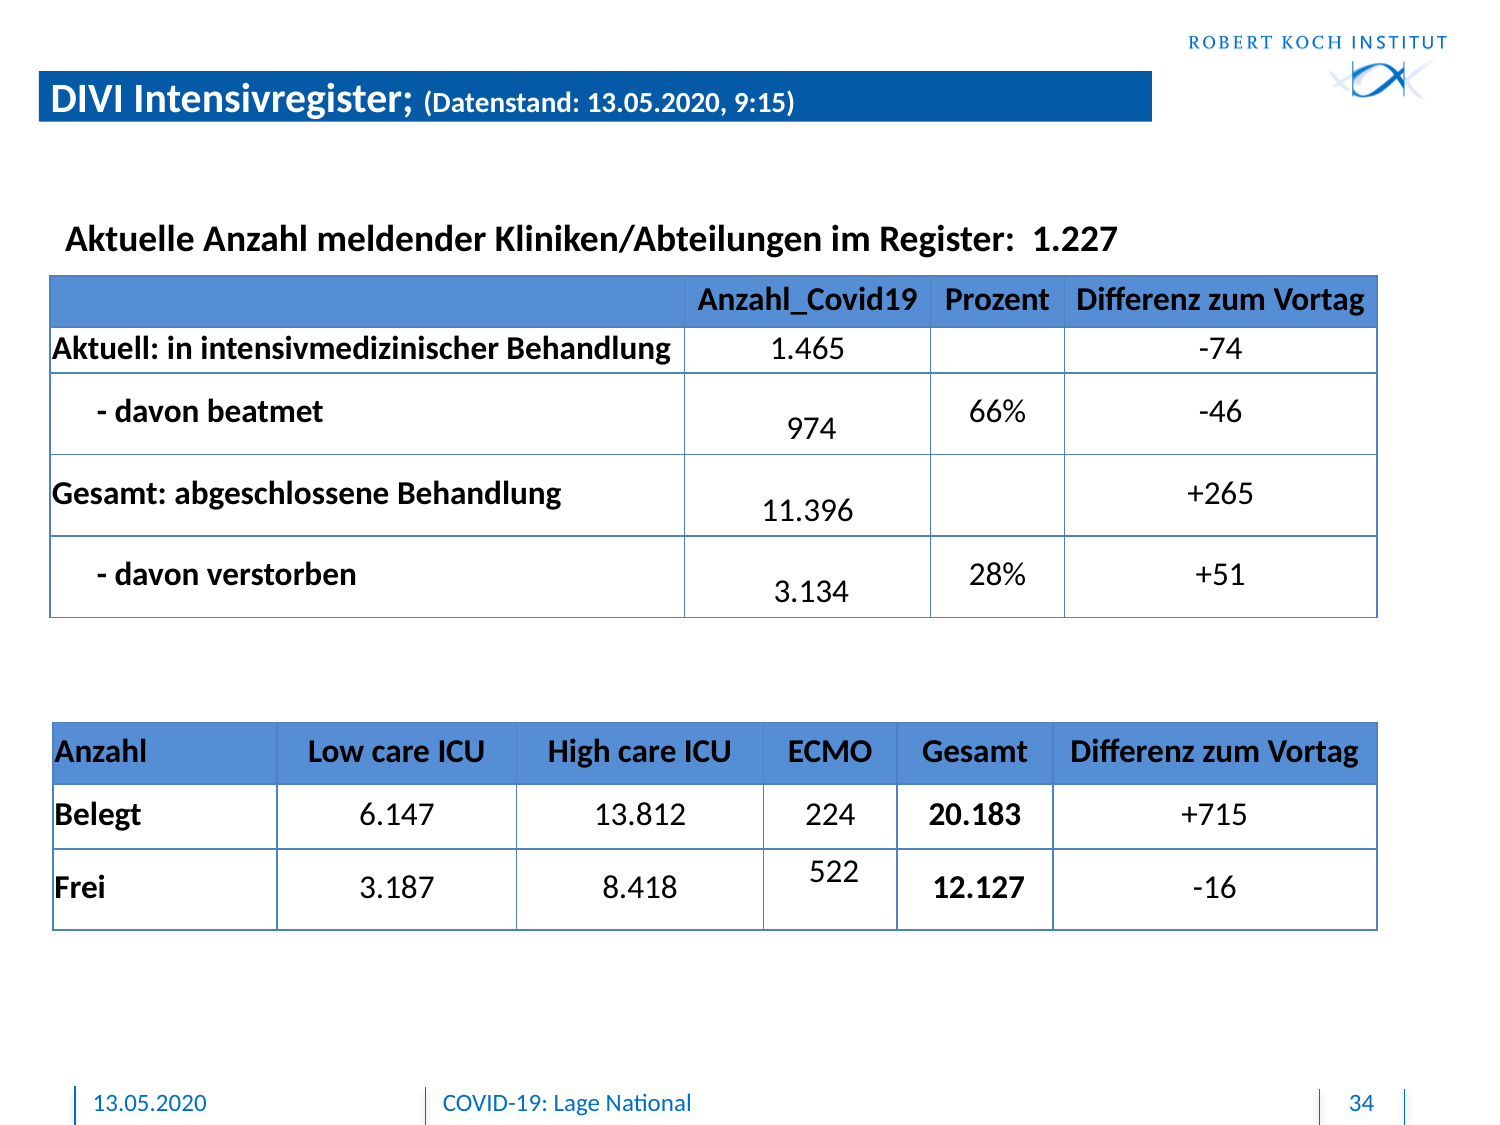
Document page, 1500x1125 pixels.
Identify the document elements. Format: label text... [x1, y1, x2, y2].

table_header Anzahl_Covid19 [685, 277, 930, 326]
table_cell 974 [685, 374, 930, 454]
table_header Low care ICU [278, 723, 516, 783]
table_header [51, 277, 684, 326]
table_cell -16 [1054, 850, 1376, 929]
table_cell +715 [1054, 785, 1376, 848]
table_cell +265 [1065, 455, 1376, 535]
picture [1182, 29, 1454, 109]
table_cell [931, 455, 1064, 535]
table_cell -74 [1065, 328, 1376, 372]
table_cell +51 [1065, 537, 1376, 617]
table_cell -46 [1065, 374, 1376, 454]
table_cell - davon verstorben [51, 537, 684, 617]
text_box Aktuelle Anzahl meldender Kliniken/Abteilungen im Register: 1.227 [50, 206, 1164, 266]
table_cell 8.418 [517, 850, 763, 929]
table_cell 28% [931, 537, 1064, 617]
table_cell Aktuell: in intensivmedizinischer Behandlung [51, 328, 684, 372]
table_header Anzahl [54, 723, 276, 783]
table_cell [931, 328, 1064, 372]
table_header Differenz zum Vortag [1065, 277, 1376, 326]
table_cell 3.187 [278, 850, 516, 929]
table_cell 12.127 [898, 850, 1052, 929]
table_cell 224 [764, 785, 896, 848]
table_cell - davon beatmet [51, 374, 684, 454]
slide_number 34 [1321, 1086, 1403, 1119]
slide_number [92, 1086, 398, 1119]
table_cell 11.396 [685, 455, 930, 535]
footer COVID-19: Lage National [442, 1086, 1293, 1119]
table_cell 1.465 [685, 328, 930, 372]
table_cell Frei [54, 850, 276, 929]
table_cell Belegt [54, 785, 276, 848]
title DIVI Intensivregister; (Datenstand: 13.05.2020, 9:15) [38, 71, 1152, 122]
table_header Gesamt [898, 723, 1052, 783]
table_header Prozent [931, 277, 1064, 326]
table_cell 522 [764, 850, 896, 929]
table_header ECMO [764, 723, 896, 783]
table_cell 6.147 [278, 785, 516, 848]
table_cell Gesamt: abgeschlossene Behandlung [51, 455, 684, 535]
table_header Differenz zum Vortag [1054, 723, 1376, 783]
table_header High care ICU [517, 723, 763, 783]
table_cell 13.812 [517, 785, 763, 848]
table_cell 3.134 [685, 537, 930, 617]
table_cell 66% [931, 374, 1064, 454]
table_cell 20.183 [898, 785, 1052, 848]
